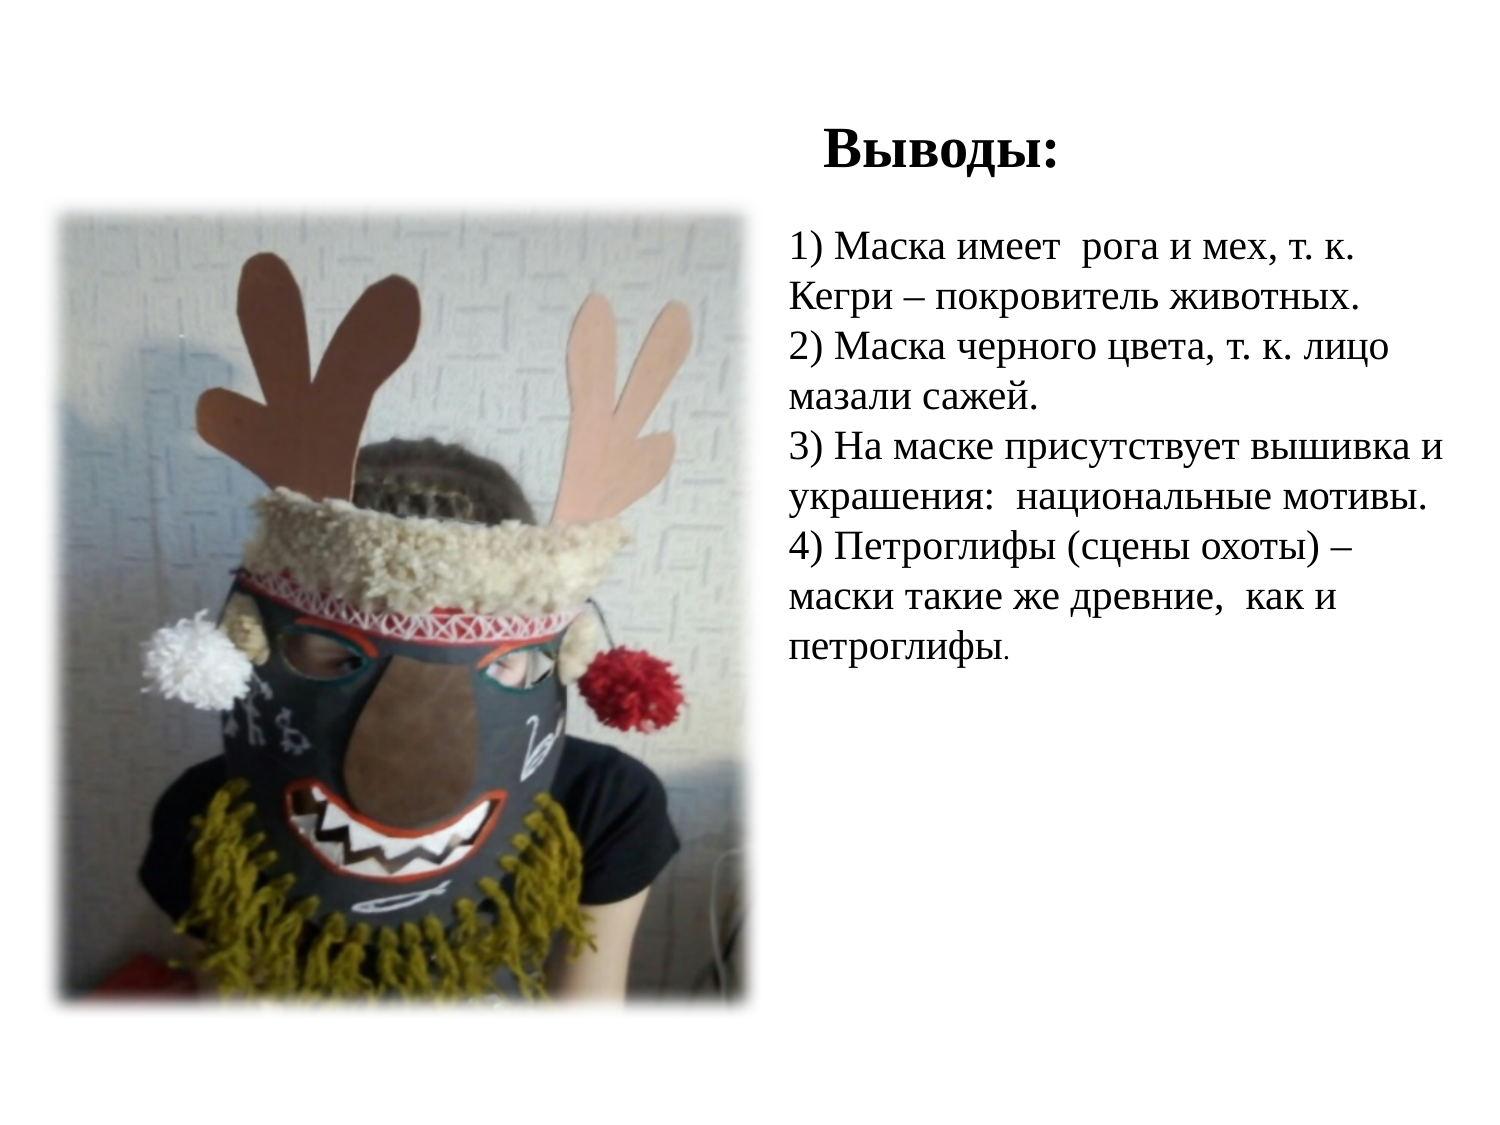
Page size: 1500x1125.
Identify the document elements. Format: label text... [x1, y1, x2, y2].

text_box Выводы: [809, 101, 1282, 210]
text_box 1) Маска имеет рога и мех, т. к. Кегри – покровитель животных. 2) Маска черного цвета, т. к. лицо мазали сажей. 3) На маске присутствует вышивка и украшения: национальные мотивы. 4) Петроглифы (сцены охоты) – маски такие же древние, как и петроглифы. [773, 210, 1477, 676]
picture [41, 195, 763, 1019]
